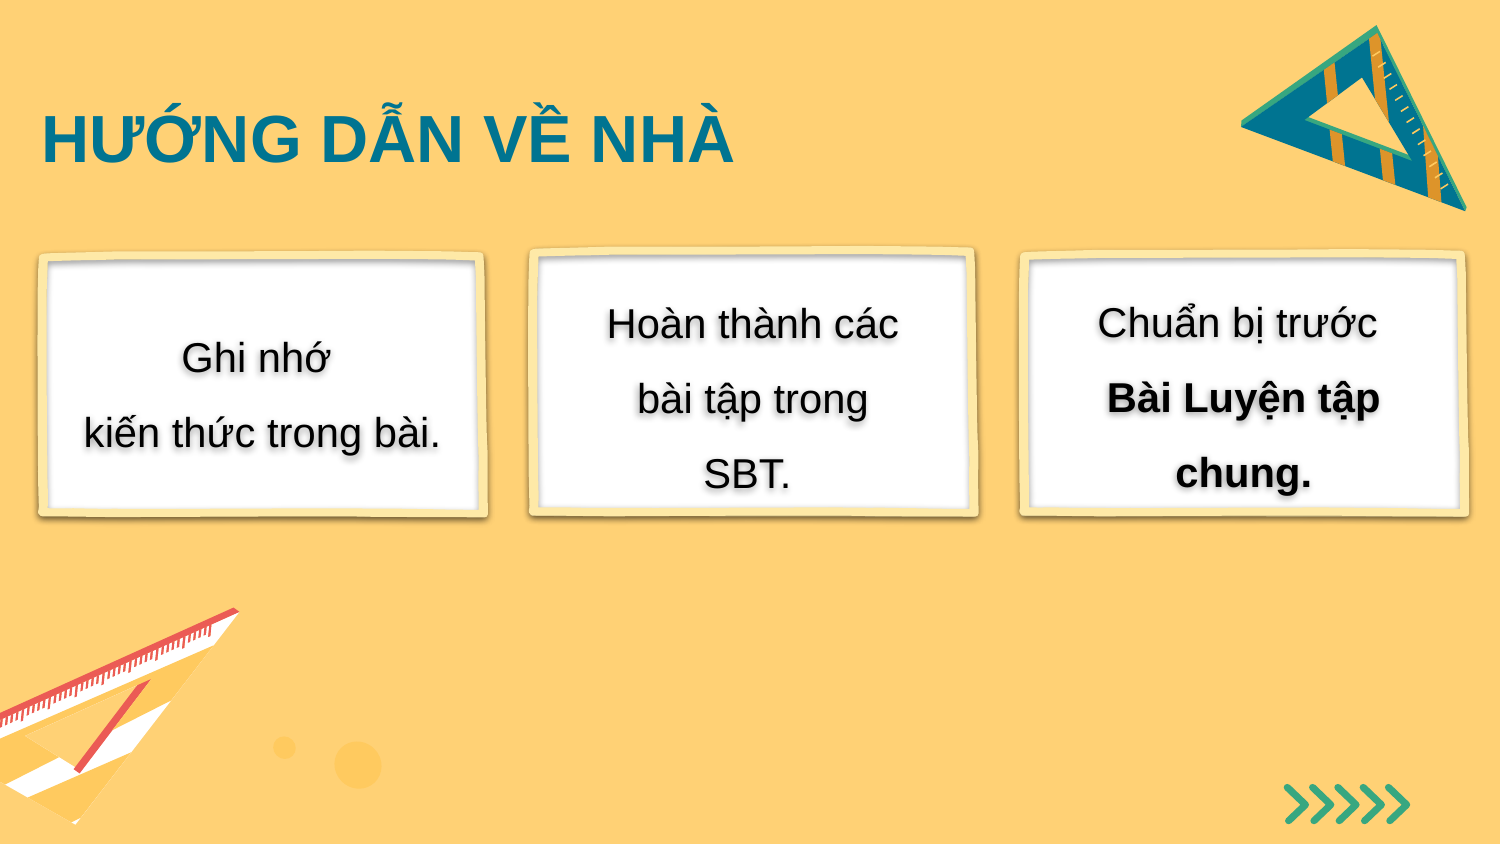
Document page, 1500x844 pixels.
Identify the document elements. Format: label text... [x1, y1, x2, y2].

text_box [1241, 29, 1455, 227]
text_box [39, 253, 486, 515]
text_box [1283, 783, 1411, 825]
title HƯỚNG DẪN VỀ NHÀ [26, 104, 786, 167]
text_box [530, 248, 976, 514]
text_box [1021, 252, 1467, 514]
